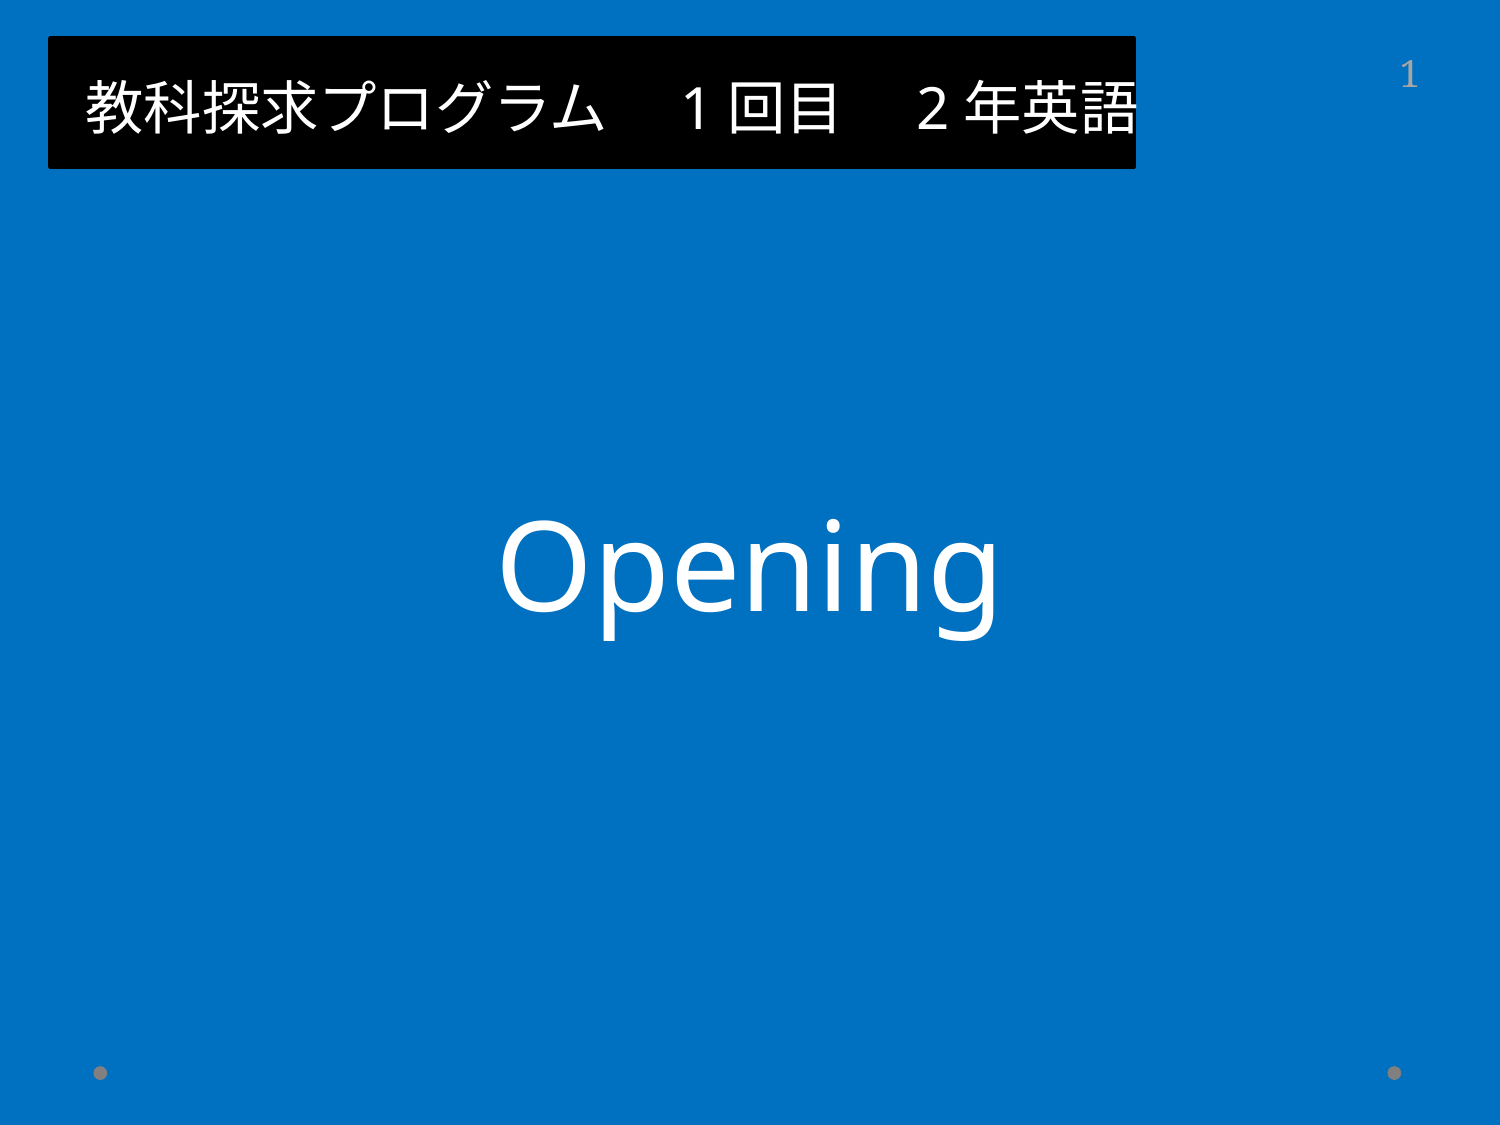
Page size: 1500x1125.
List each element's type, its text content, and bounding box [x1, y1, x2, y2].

text_box Opening [53, 479, 1447, 644]
text_box 教科探求プログラム 1回目 2年英語 [70, 64, 1155, 149]
text_box [48, 36, 1136, 169]
